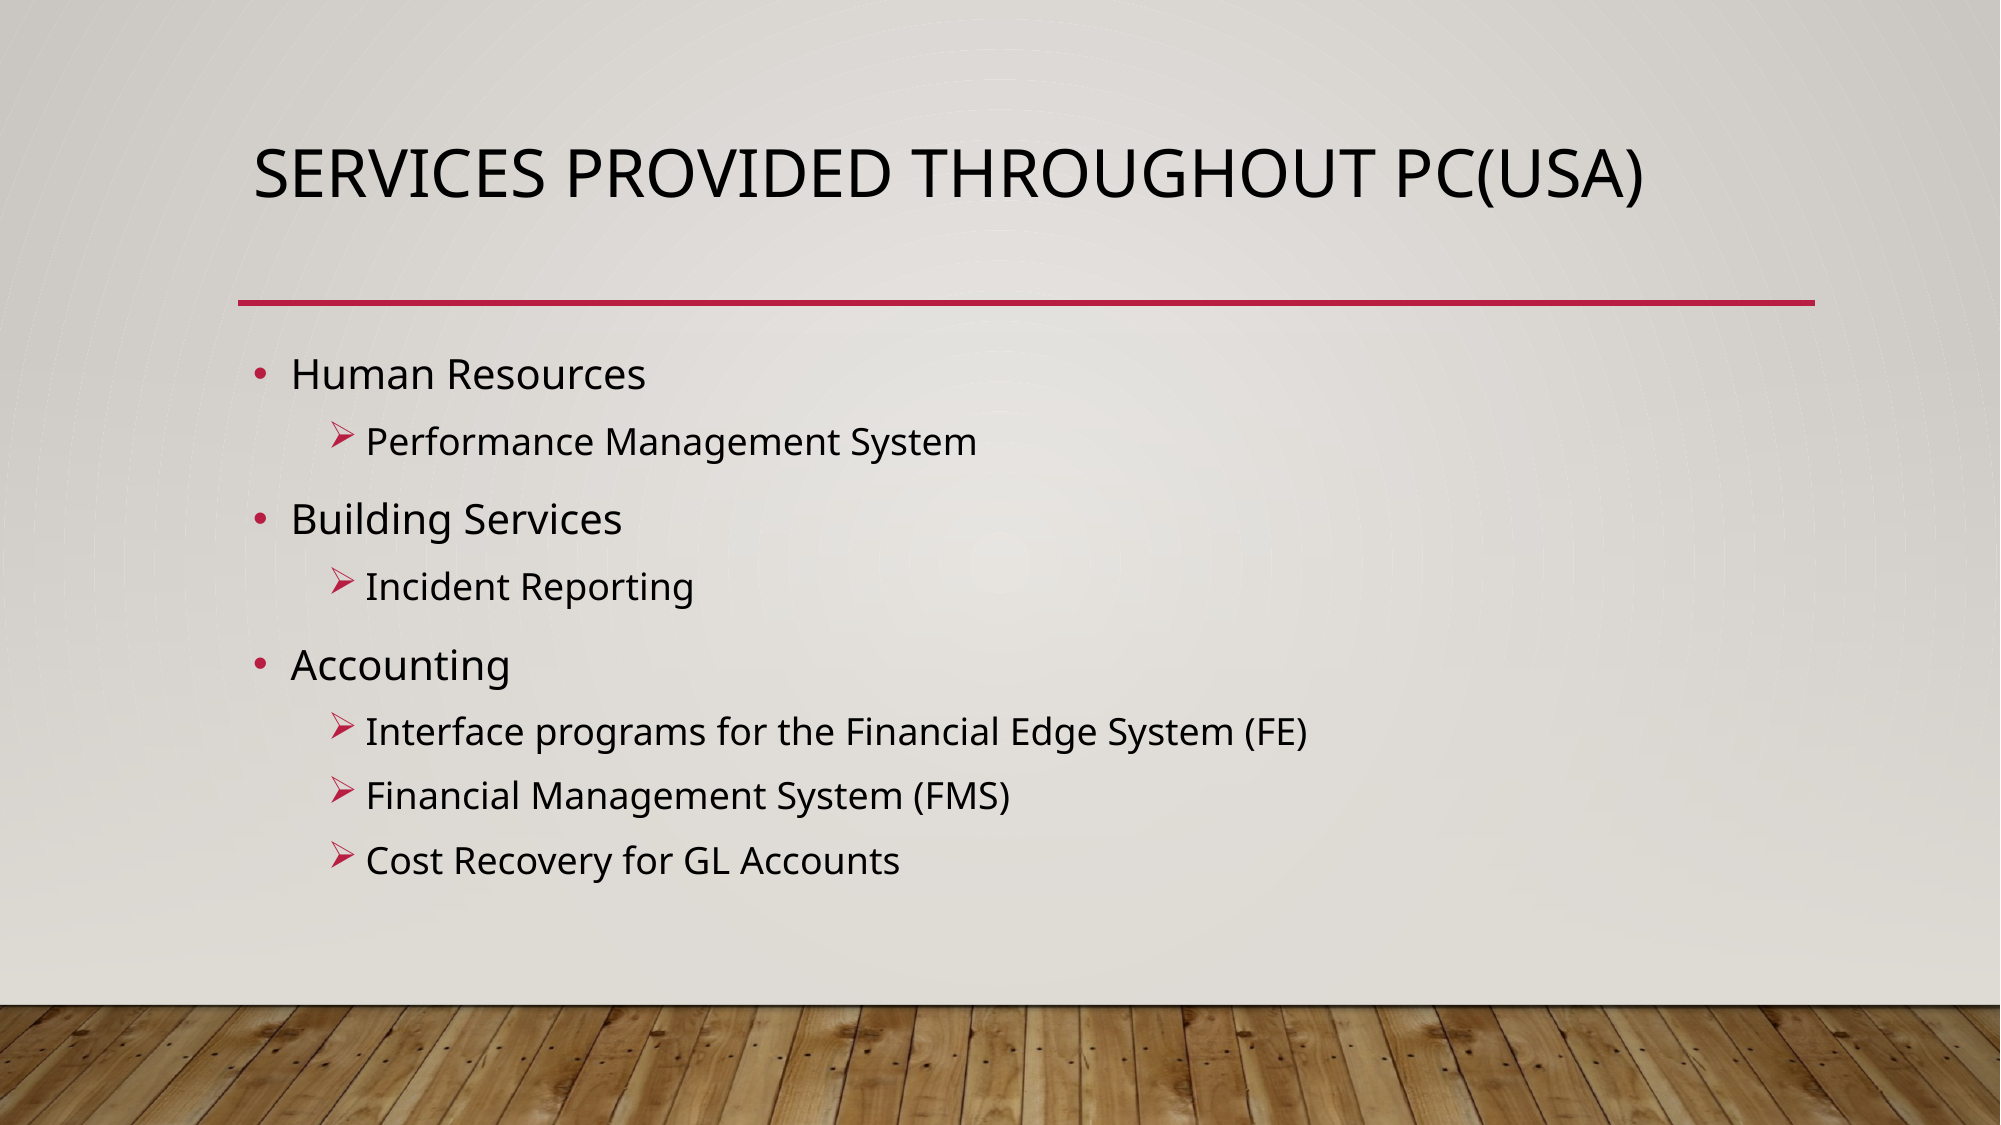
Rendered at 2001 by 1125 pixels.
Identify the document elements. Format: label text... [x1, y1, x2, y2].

list Human Resources Performance Management System Building Services Incident Reporting Accounting Interface programs for the Financial Edge System (FE) Financial Management System (FMS) Cost Recovery for GL Accounts [238, 330, 1814, 897]
title Services provided throughout PC(USA) [238, 131, 1814, 305]
picture [0, 1005, 2000, 1125]
